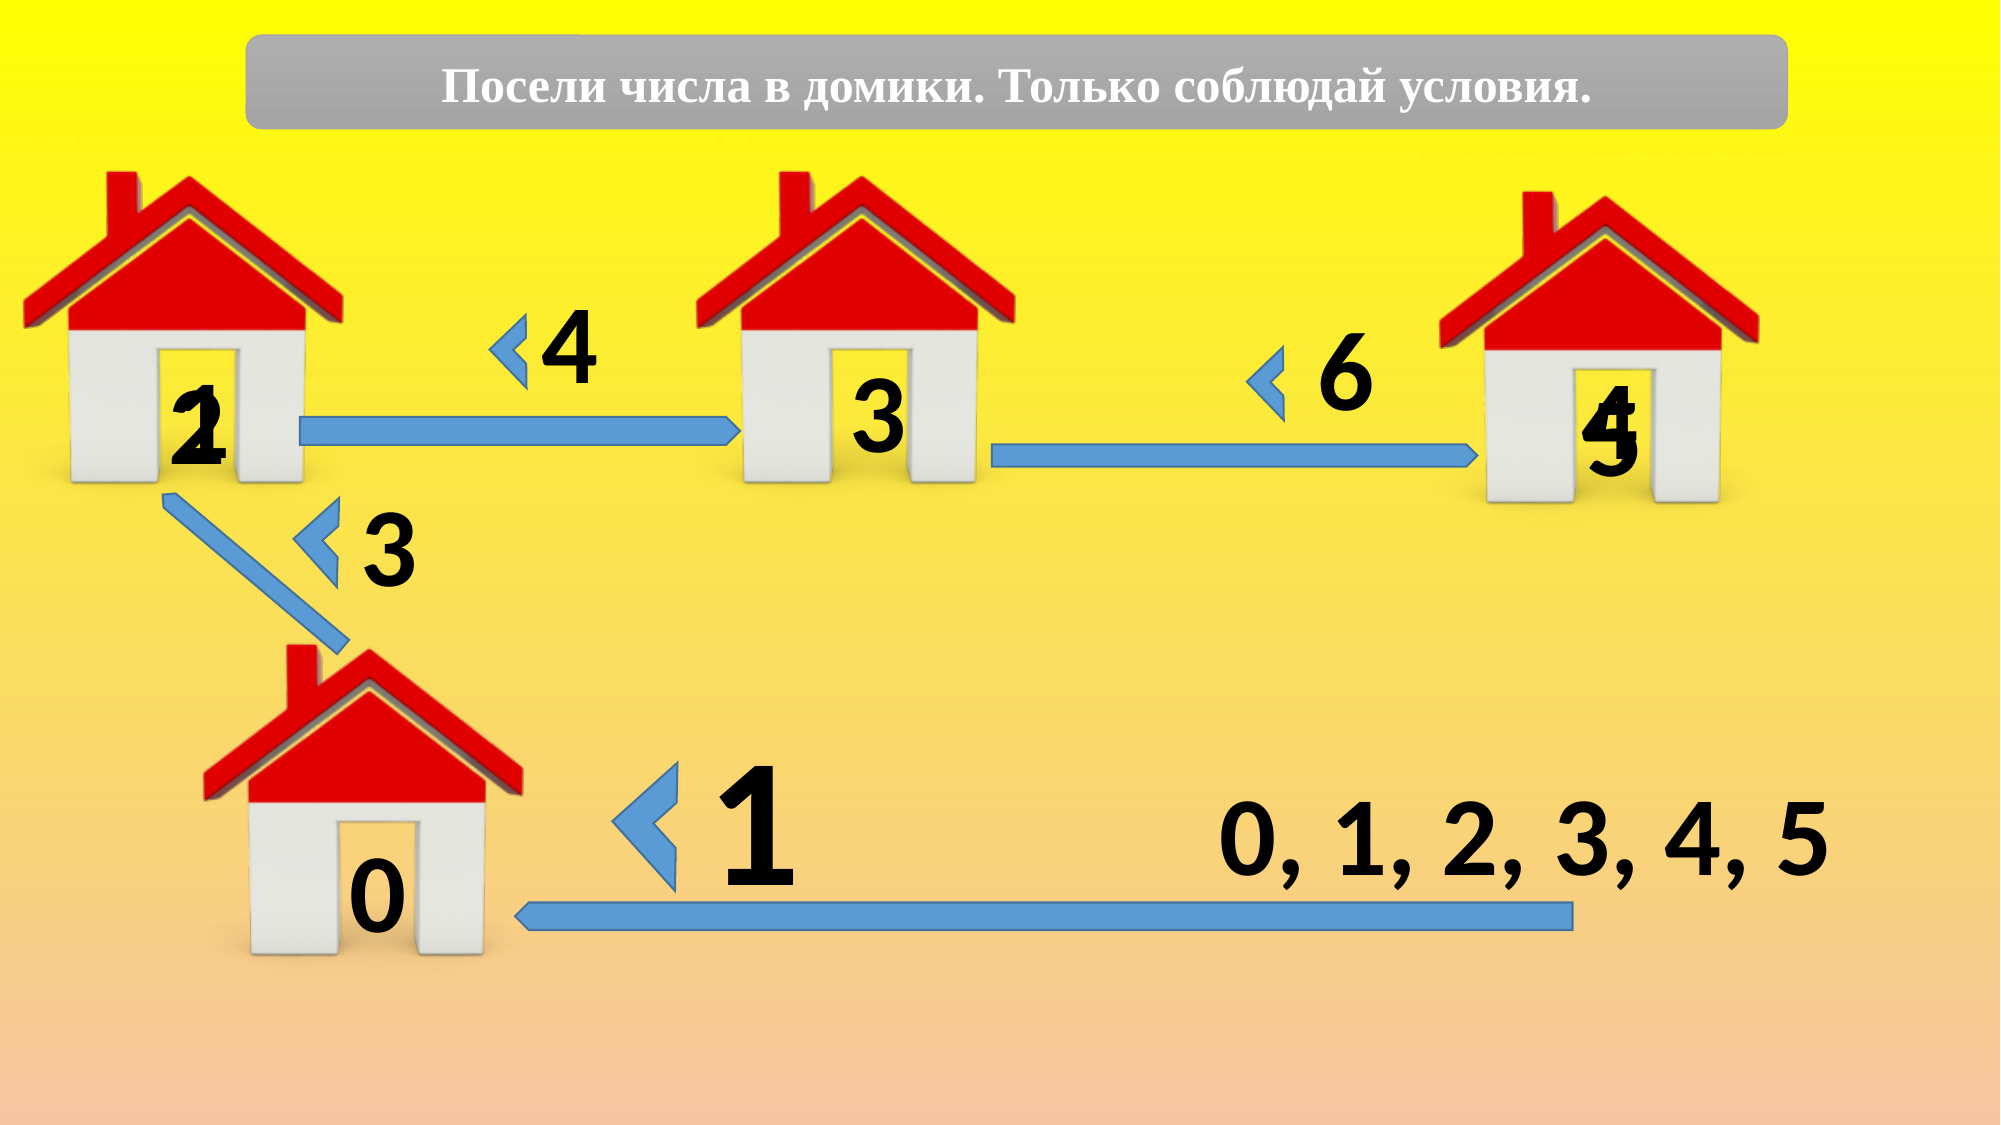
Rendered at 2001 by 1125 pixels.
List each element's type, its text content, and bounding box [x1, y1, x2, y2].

text_box 4 [526, 263, 614, 414]
picture [1419, 148, 1788, 528]
text_box [372, 415, 676, 446]
text_box [610, 760, 679, 894]
text_box 6 [1302, 290, 1376, 441]
text_box [292, 508, 340, 590]
text_box [1245, 344, 1285, 423]
picture [3, 128, 372, 508]
picture [676, 128, 1044, 508]
text_box [552, 901, 1574, 932]
text_box 3 [345, 466, 420, 601]
picture [183, 601, 552, 980]
text_box 0, 1, 2, 3, 4, 5 [1204, 755, 1849, 906]
text_box Посели числа в домики. Только соблюдай условия. [245, 34, 1789, 130]
text_box 1 [692, 694, 816, 930]
text_box [488, 313, 526, 389]
text_box [162, 508, 305, 601]
text_box [1044, 443, 1419, 468]
